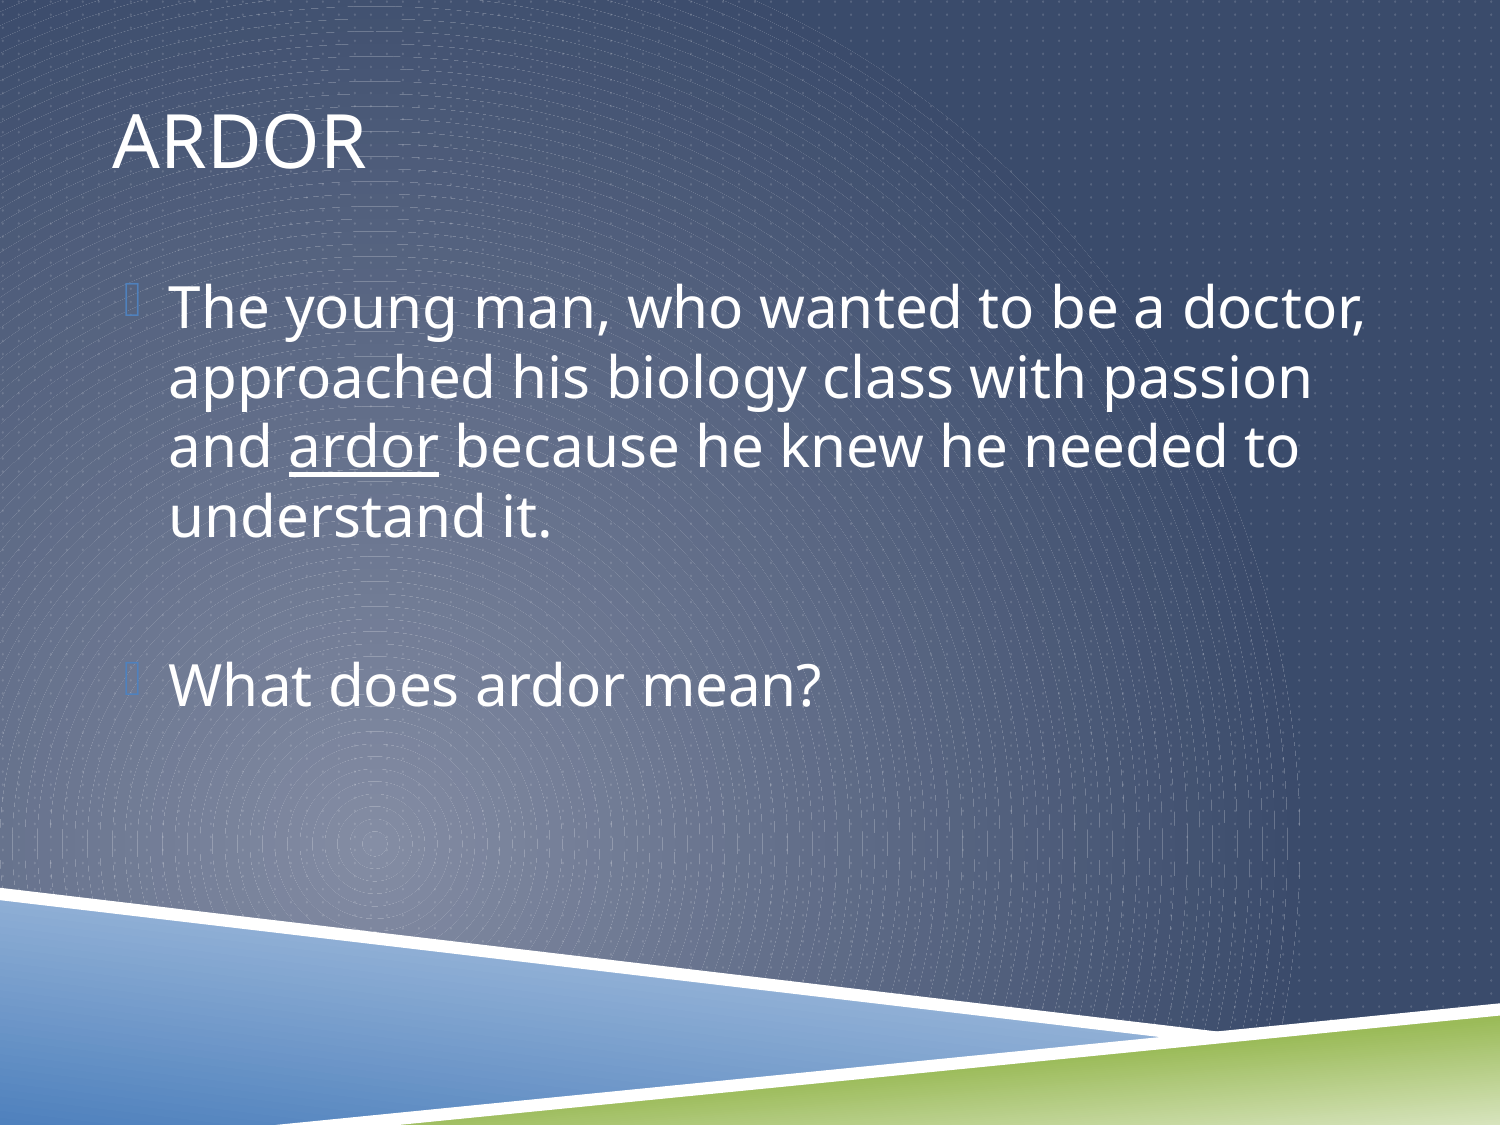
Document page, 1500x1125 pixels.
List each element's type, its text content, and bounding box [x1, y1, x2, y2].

list The young man, who wanted to be a doctor, approached his biology class with passion and ardor because he knew he needed to understand it. What does ardor mean? [112, 262, 1388, 875]
title Ardor [112, 45, 1388, 233]
